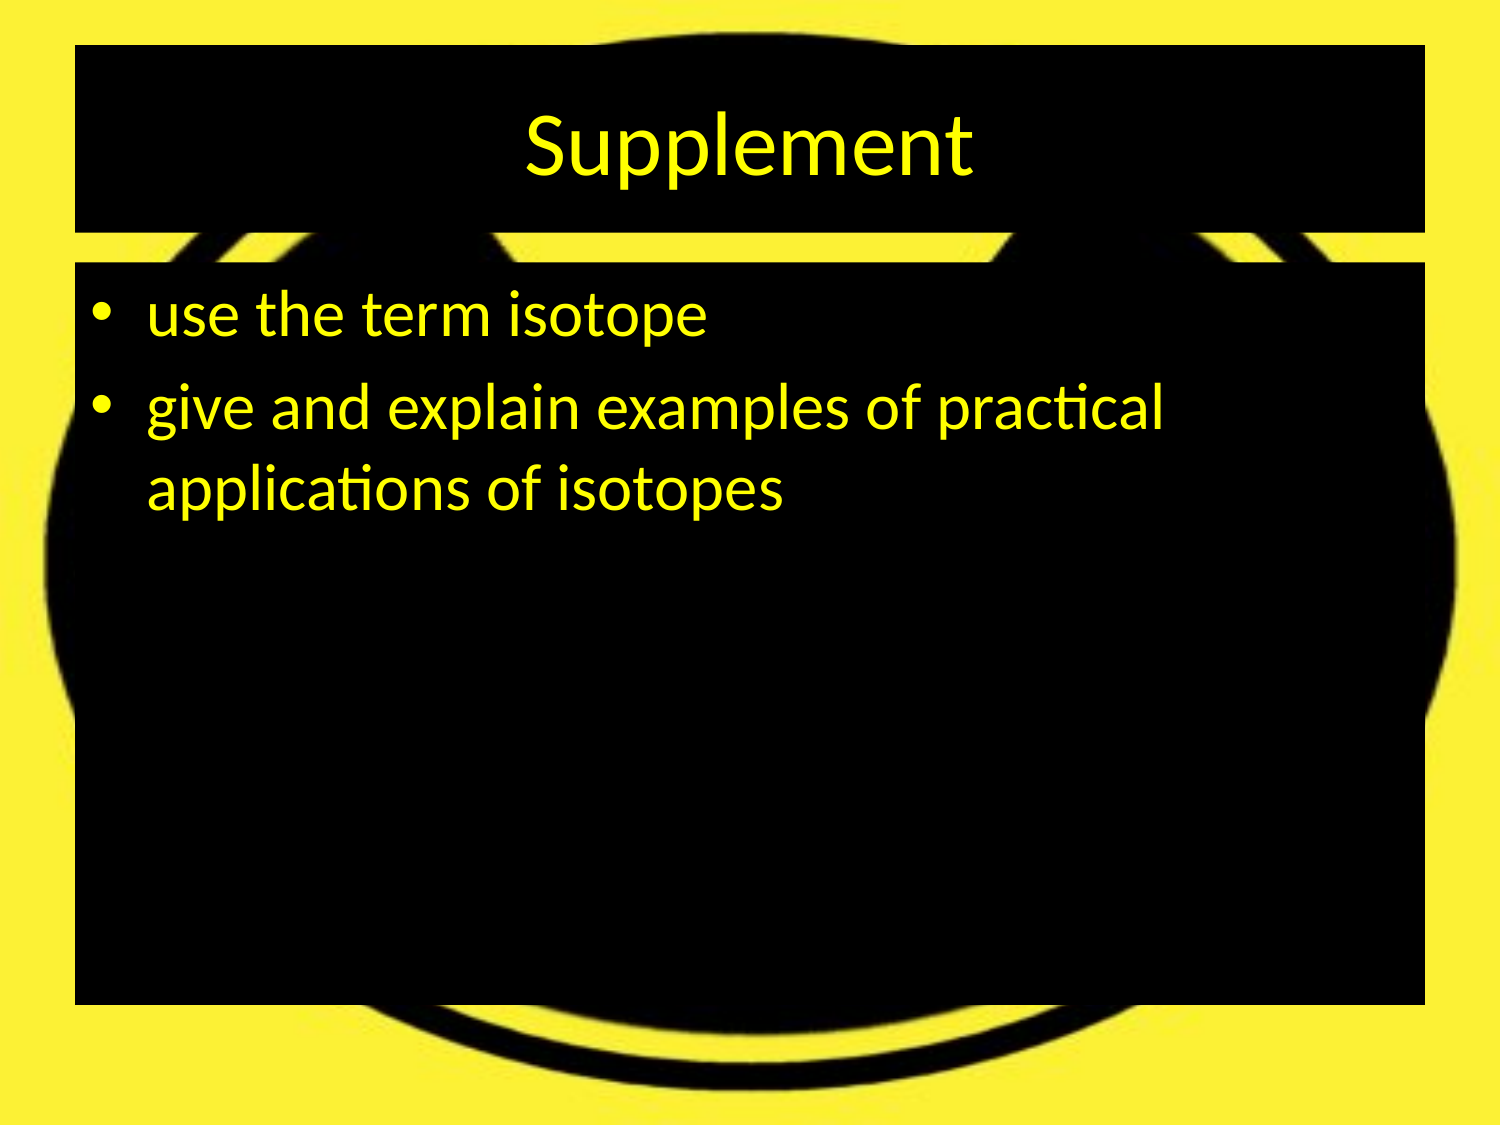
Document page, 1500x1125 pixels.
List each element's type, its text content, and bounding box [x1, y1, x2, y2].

title Supplement [75, 45, 1425, 233]
picture [0, 0, 1500, 1125]
list use the term isotope give and explain examples of practical applications of isotopes [75, 262, 1425, 1005]
